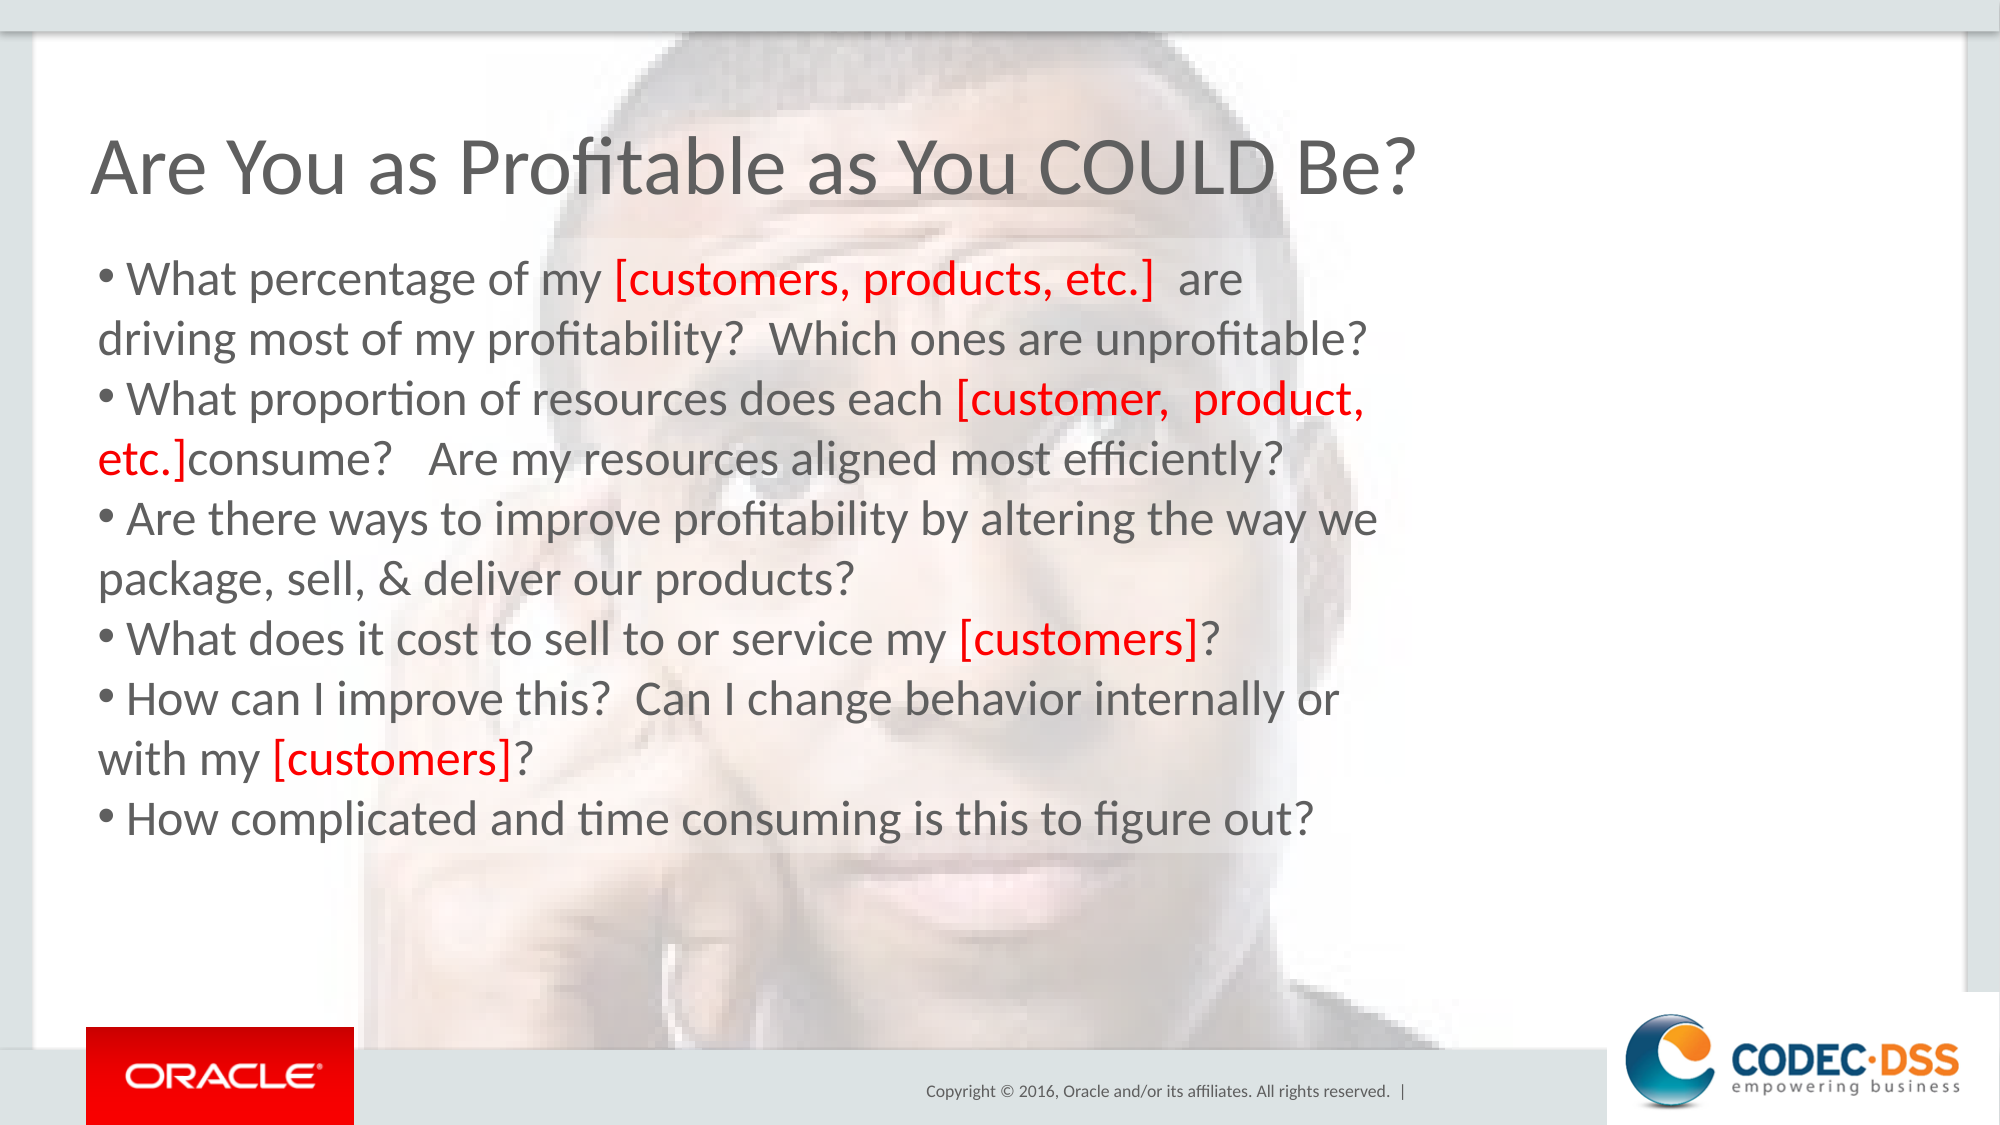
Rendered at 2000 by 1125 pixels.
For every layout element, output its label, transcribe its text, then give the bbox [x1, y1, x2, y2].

picture [1607, 992, 2000, 1125]
text_box Are You as Profitable as You COULD Be? [90, 66, 1915, 213]
picture [86, 1027, 354, 1125]
text_box What percentage of my [customers, products, etc.] are driving most of my profitability? Which ones are unprofitable? What proportion of resources does each [customer, product, etc.]consume? Are my resources aligned most efficiently? Are there ways to improve profitability by altering the way we package, sell, & deliver our products? What does it cost to sell to or service my [customers]? How can I improve this? Can I change behavior internally or with my [customers]? How complicated and time consuming is this to figure out? [82, 238, 1400, 853]
